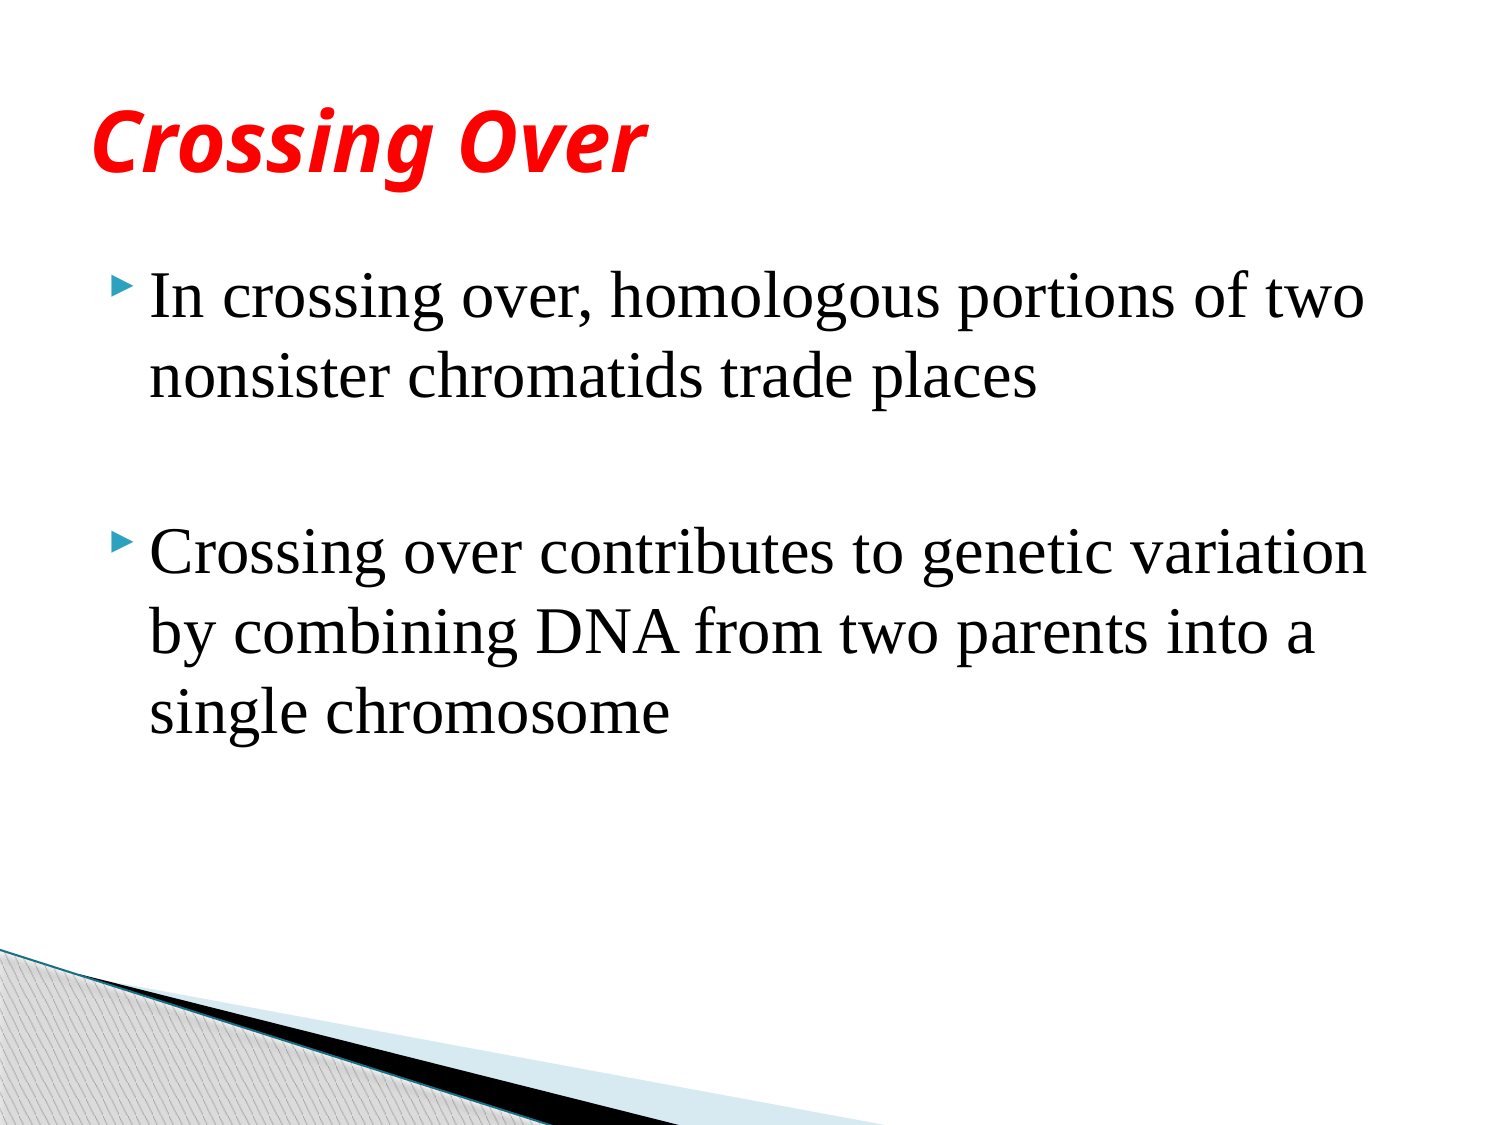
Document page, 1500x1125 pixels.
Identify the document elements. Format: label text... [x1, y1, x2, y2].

list In crossing over, homologous portions of two nonsister chromatids trade places Crossing over contributes to genetic variation by combining DNA from two parents into a single chromosome [75, 243, 1425, 986]
title Crossing Over [75, 45, 1425, 233]
